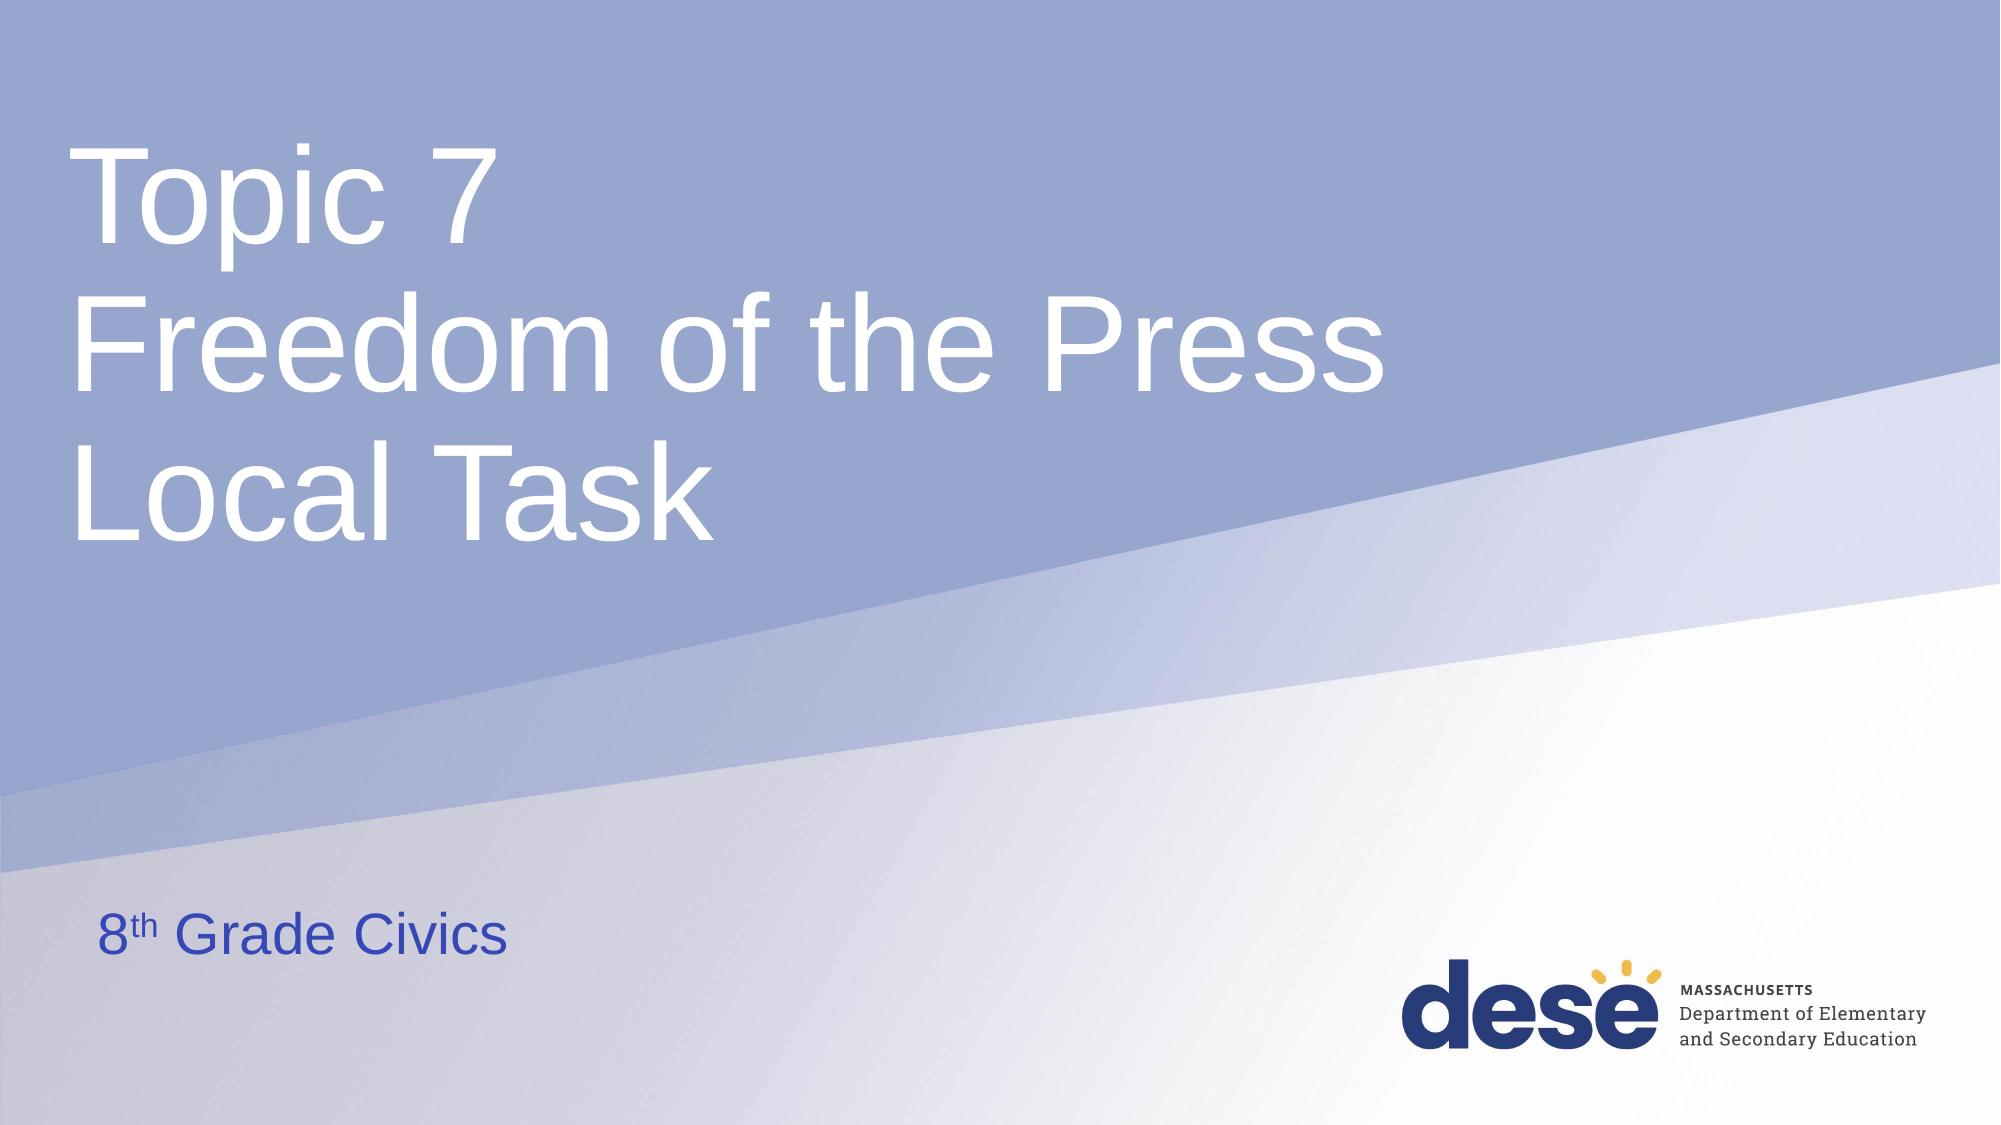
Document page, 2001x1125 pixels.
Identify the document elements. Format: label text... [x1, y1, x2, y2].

title Topic 7 Freedom of the Press Local Task [52, 34, 1948, 578]
picture [0, 0, 2000, 1125]
subtitle 8th Grade Civics [82, 896, 1194, 1125]
